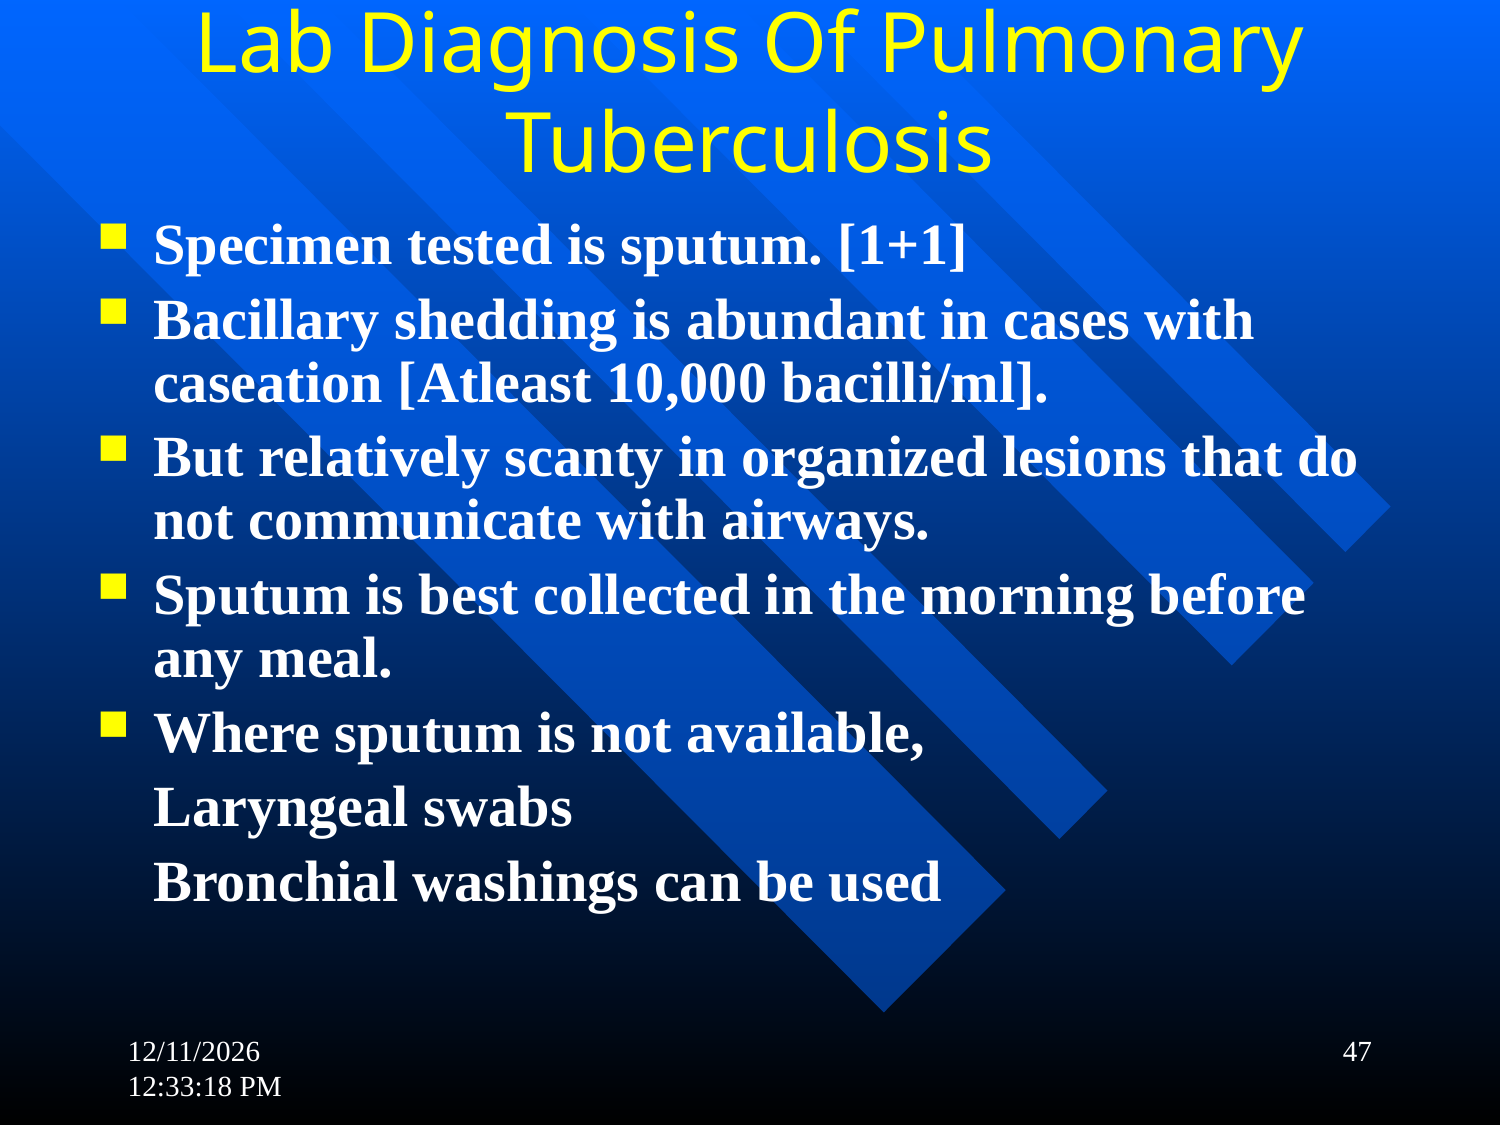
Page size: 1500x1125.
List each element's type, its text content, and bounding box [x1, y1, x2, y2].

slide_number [111, 1024, 426, 1101]
title Lab Diagnosis Of Pulmonary Tuberculosis [112, 37, 1388, 141]
slide_number 47 [1074, 1024, 1388, 1101]
list Specimen tested is sputum. [1+1] Bacillary shedding is abundant in cases with caseation [Atleast 10,000 bacilli/ml]. But relatively scanty in organized lesions that do not communicate with airways. Sputum is best collected in the morning before any meal. Where sputum is not available, Laryngeal swabs Bronchial washings can be used [81, 206, 1396, 962]
